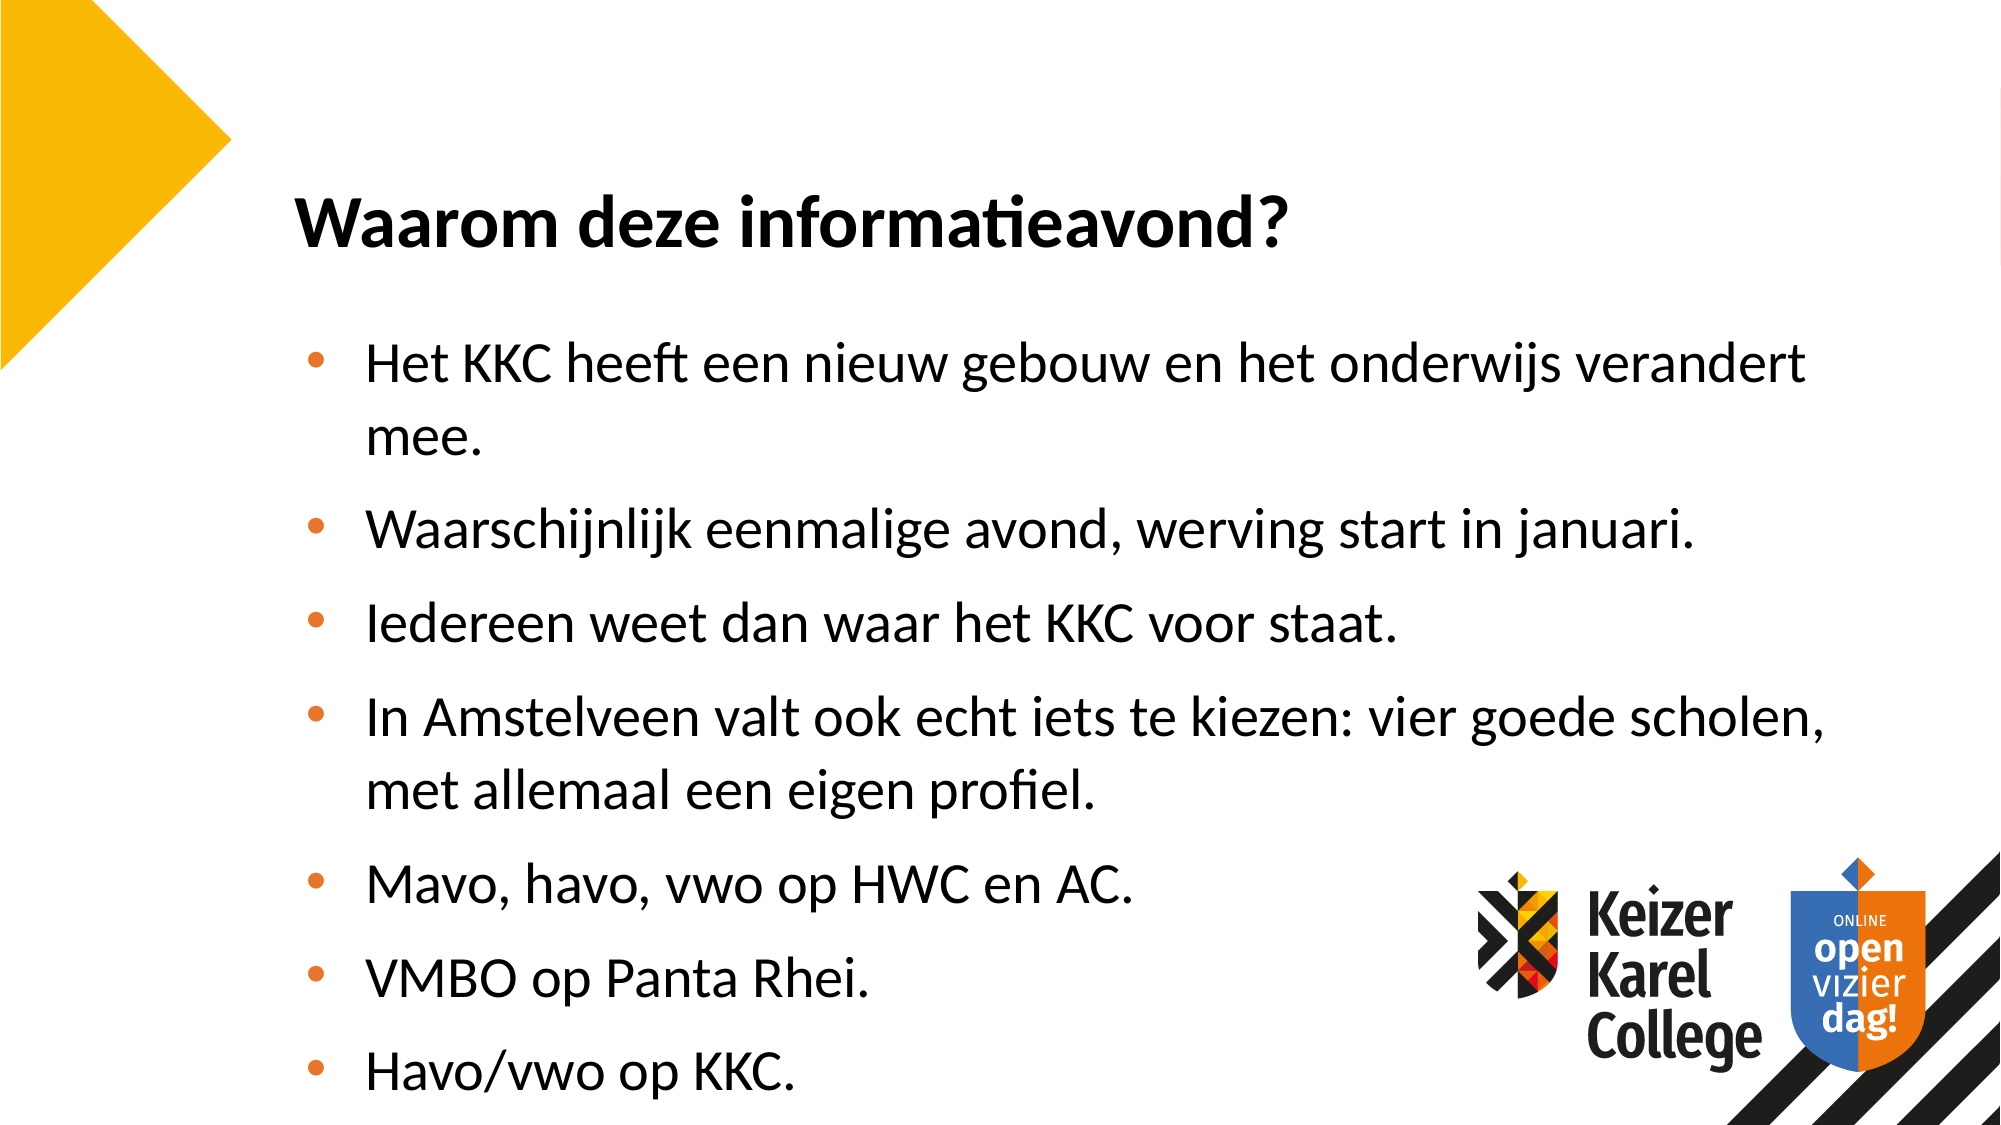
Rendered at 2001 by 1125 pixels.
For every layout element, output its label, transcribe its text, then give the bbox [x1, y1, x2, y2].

text_box Het KKC heeft een nieuw gebouw en het onderwijs verandert mee. Waarschijnlijk eenmalige avond, werving start in januari. Iedereen weet dan waar het KKC voor staat. In Amstelveen valt ook echt iets te kiezen: vier goede scholen, met allemaal een eigen profiel. Mavo, havo, vwo op HWC en AC. VMBO op Panta Rhei. Havo/vwo op KKC. [291, 313, 1868, 1125]
text_box Waarom deze informatieavond? [279, 75, 1574, 270]
picture [0, 0, 2001, 1125]
